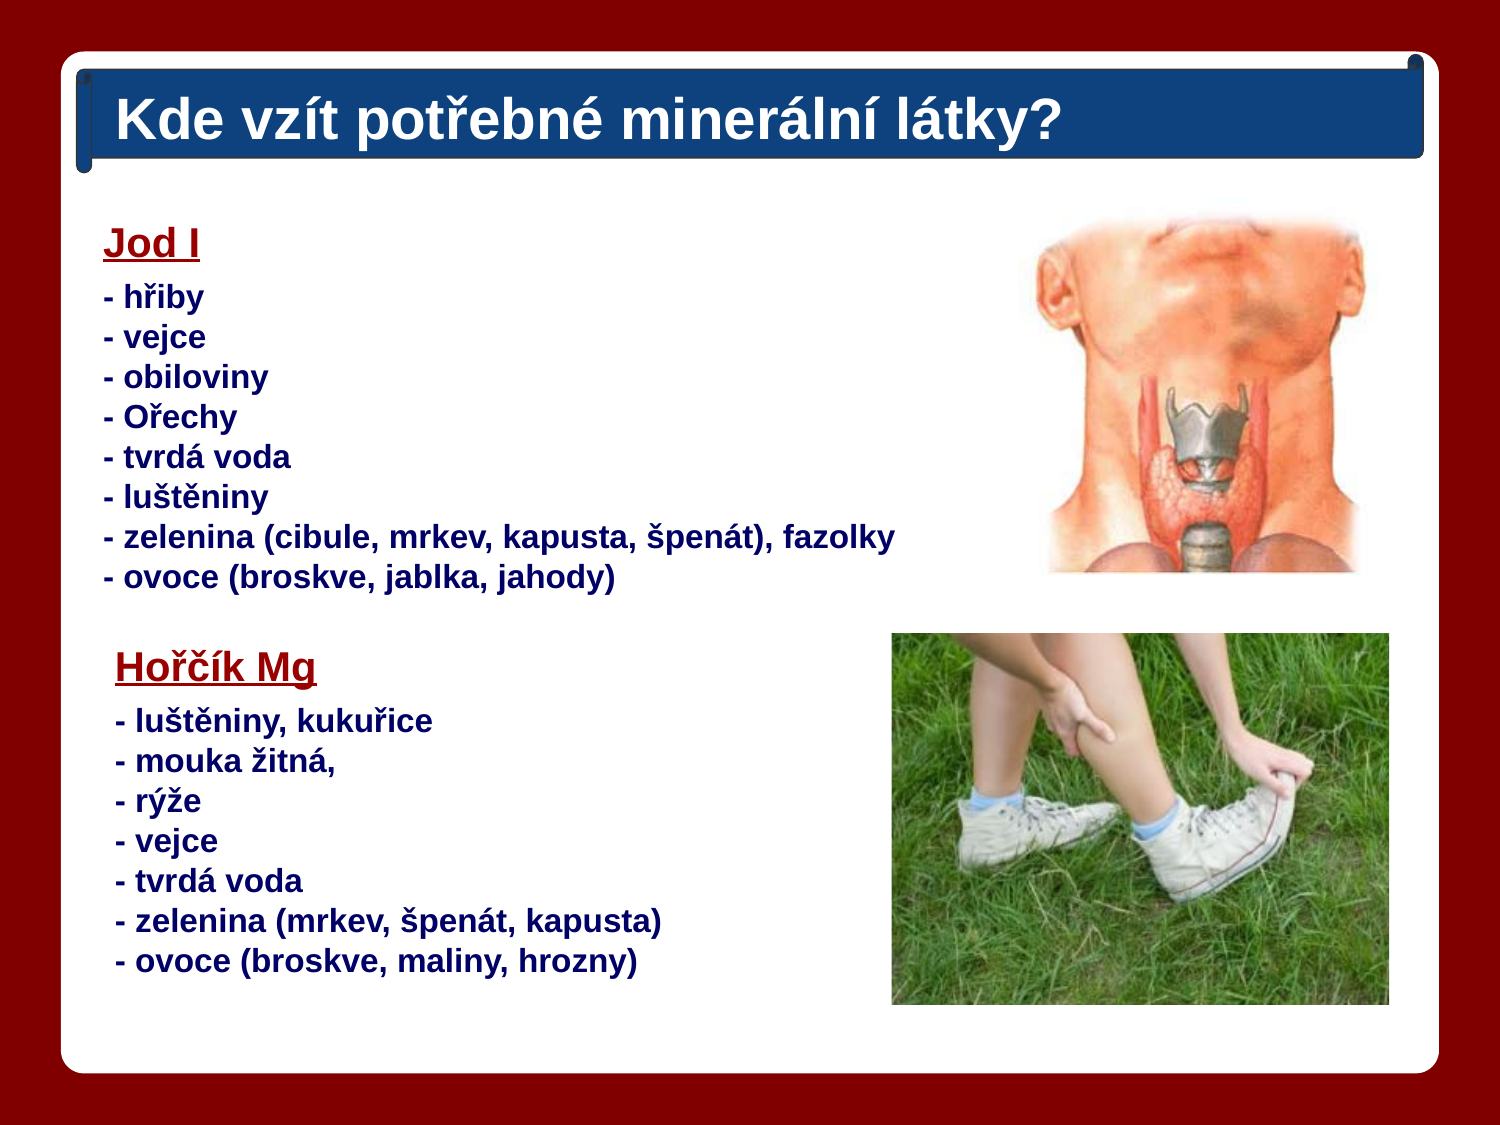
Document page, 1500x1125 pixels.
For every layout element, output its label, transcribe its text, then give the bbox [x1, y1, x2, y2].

text_box [76, 69, 1424, 173]
picture [891, 632, 1390, 1005]
text_box Jod I - hřiby - vejce - obiloviny - Ořechy - tvrdá voda - luštěniny - zelenina (cibule, mrkev, kapusta, špenát), fazolky - ovoce (broskve, jablka, jahody) [88, 207, 1294, 603]
text_box Hořčík Mg - luštěniny, kukuřice - mouka žitná, - rýže - vejce - tvrdá voda - zelenina (mrkev, špenát, kapusta) - ovoce (broskve, maliny, hrozny) [100, 631, 892, 987]
picture [1017, 196, 1389, 575]
text_box Kde vzít potřebné minerální látky? [100, 66, 1424, 150]
